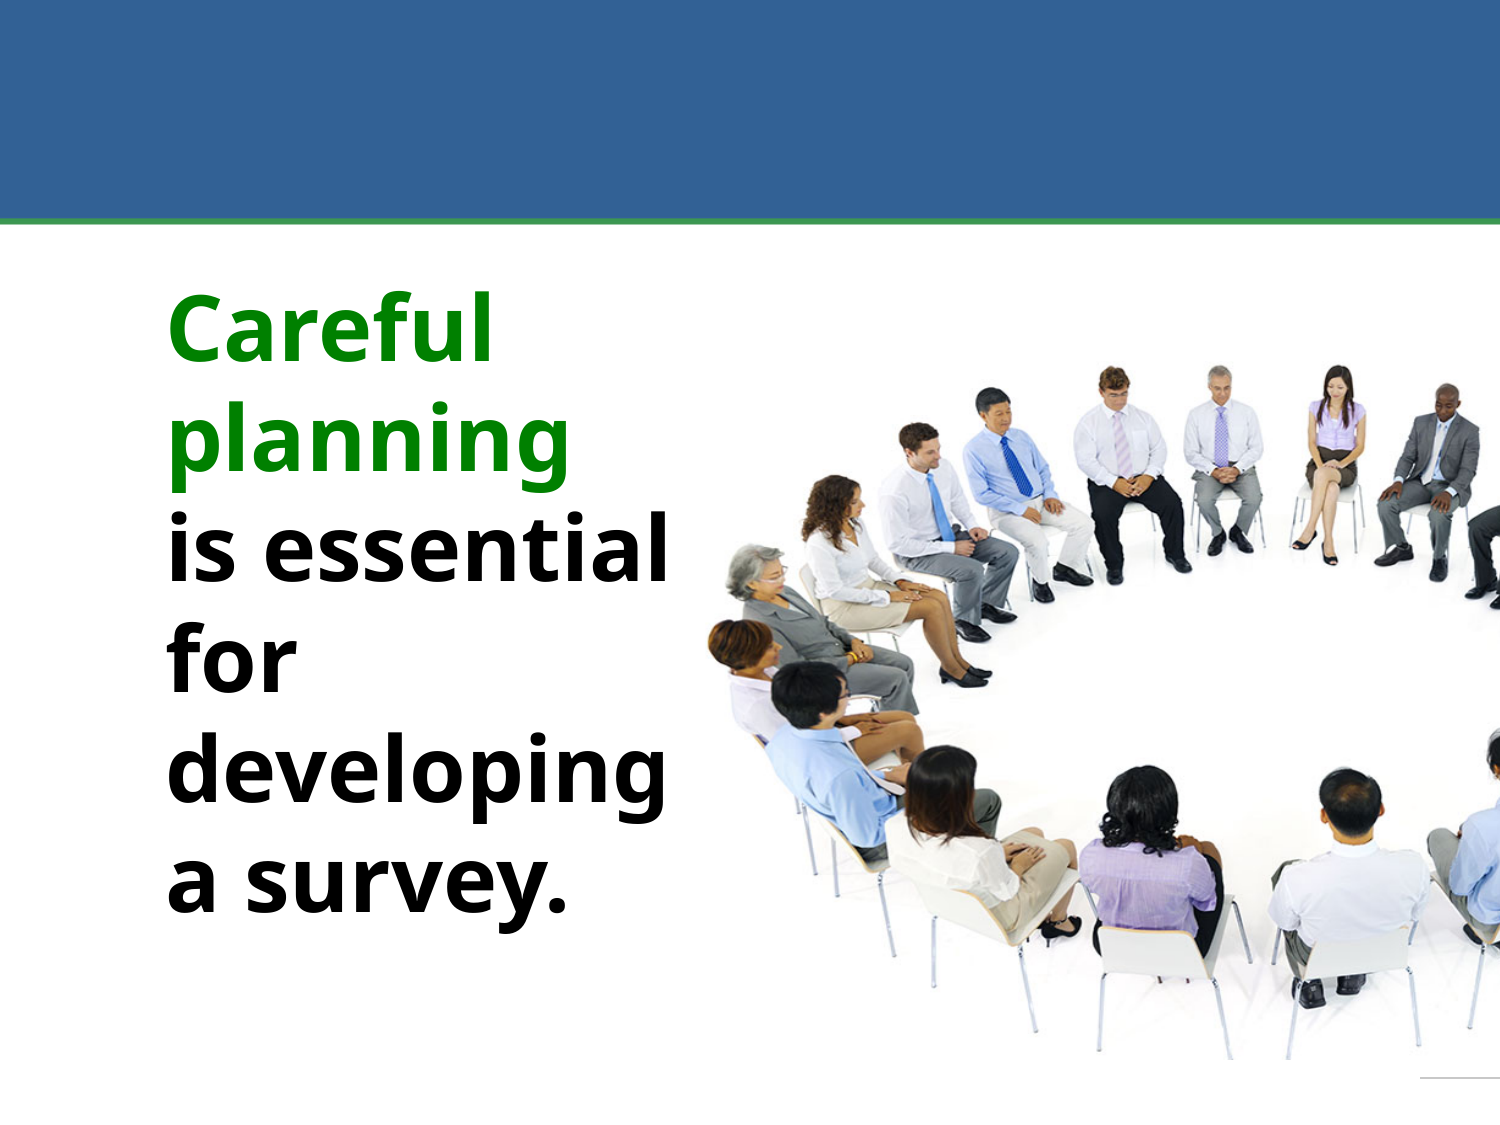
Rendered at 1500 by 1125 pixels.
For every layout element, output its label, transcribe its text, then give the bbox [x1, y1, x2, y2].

picture [0, 0, 1500, 1125]
list Careful planning is essential for developing a survey. [150, 262, 635, 1005]
